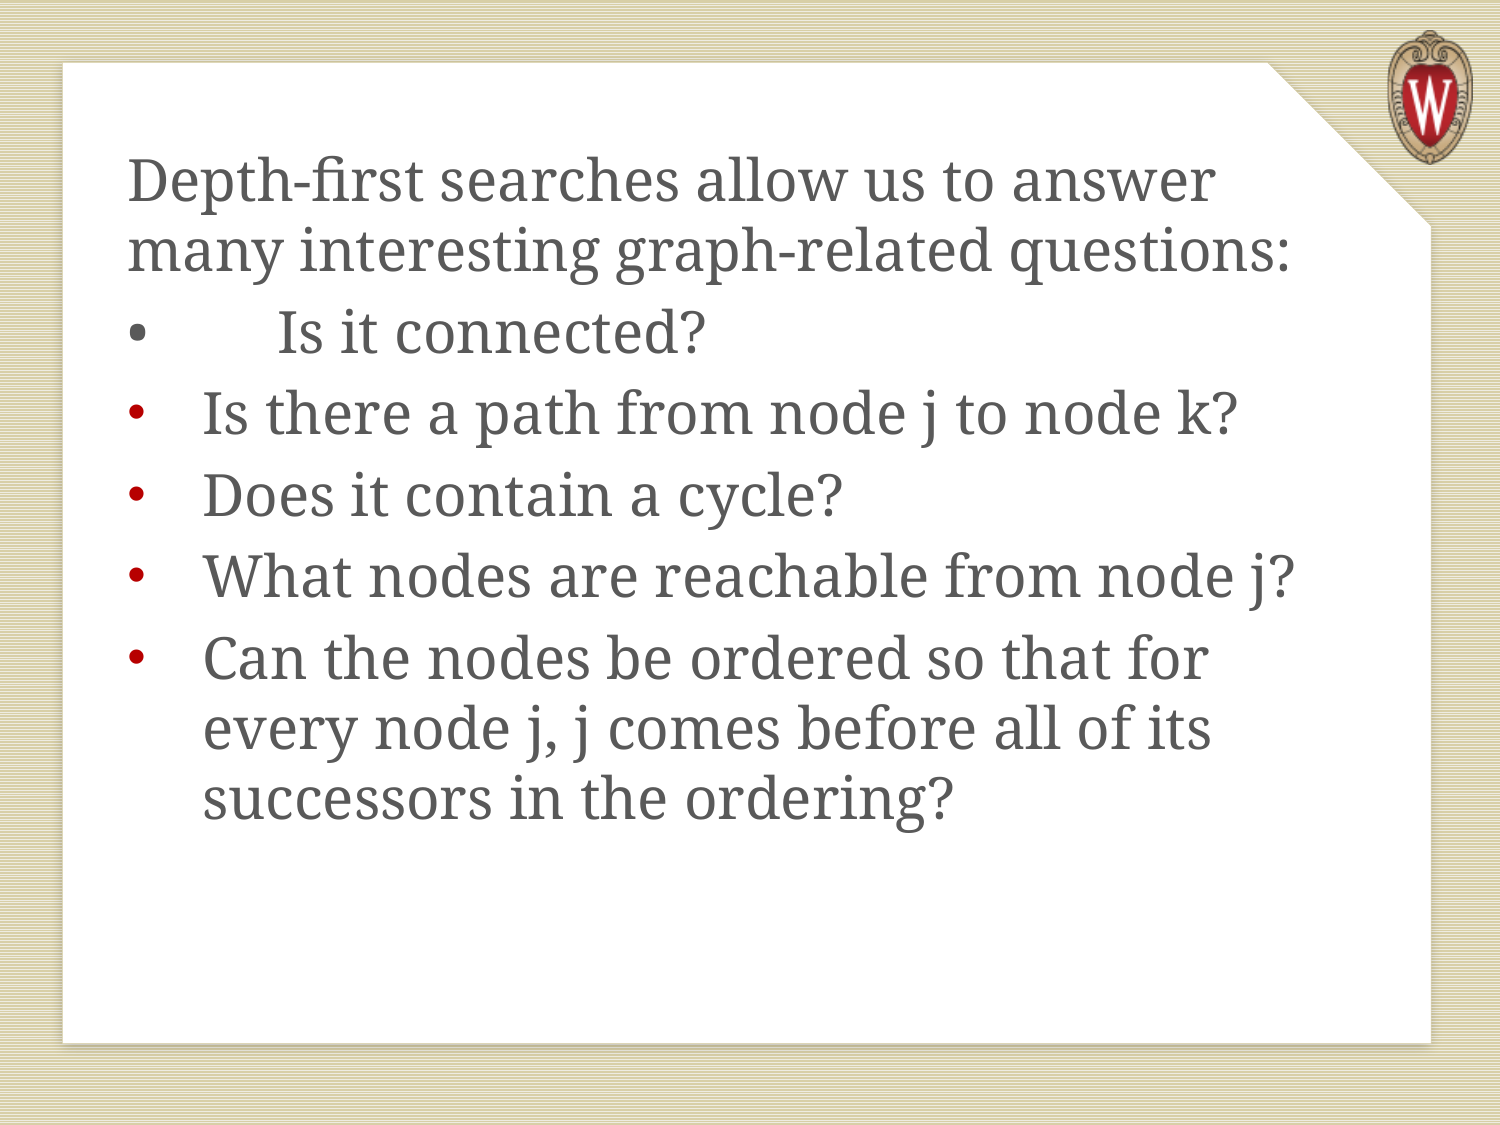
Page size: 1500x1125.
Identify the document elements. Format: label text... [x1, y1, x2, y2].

subtitle Depth-first searches allow us to answer many interesting graph-related questions: • Is it connected? Is there a path from node j to node k? Does it contain a cycle? What nodes are reachable from node j? Can the nodes be ordered so that for every node j, j comes before all of its successors in the ordering? [127, 143, 1345, 887]
